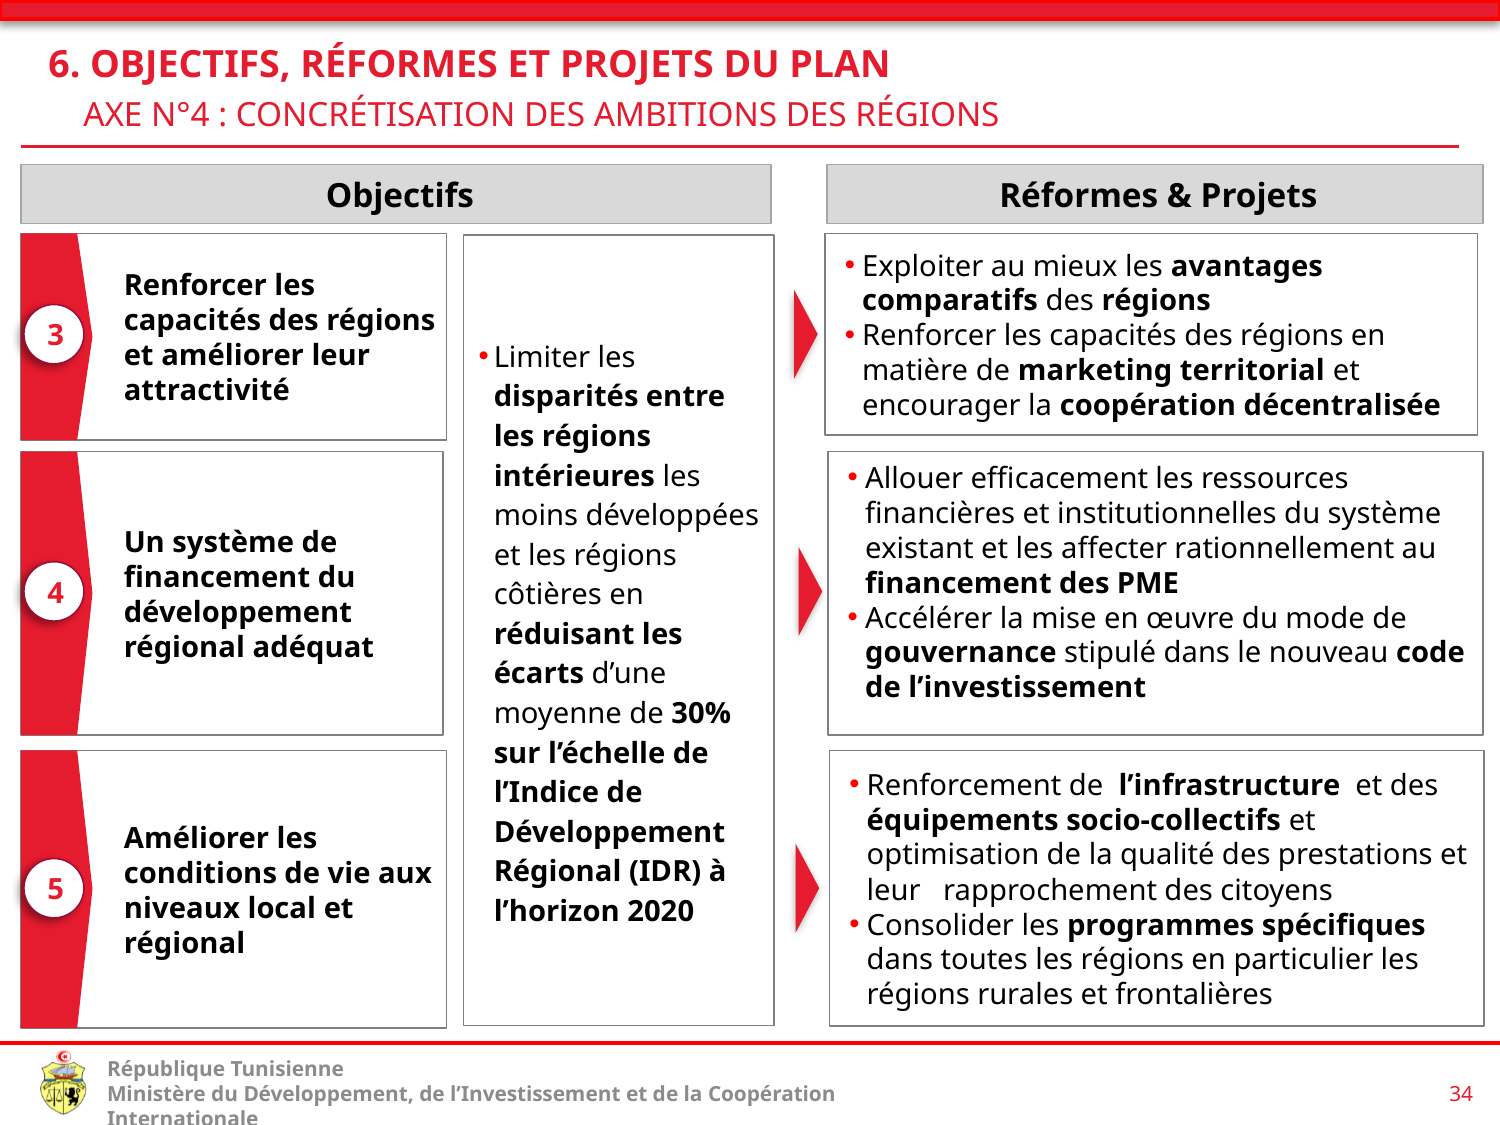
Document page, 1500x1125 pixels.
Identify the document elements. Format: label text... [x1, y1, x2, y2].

text_box 4 [23, 560, 85, 622]
text_box 5 [23, 857, 85, 919]
text_box [19, 231, 95, 443]
text_box 3 [23, 303, 85, 365]
text_box [794, 842, 820, 934]
text_box Améliorer les conditions de vie aux niveaux local et régional [78, 748, 448, 1030]
text_box [793, 288, 819, 380]
text_box Renforcer les capacités des régions et améliorer leur attractivité [79, 231, 448, 442]
text_box Réformes & Projets [825, 162, 1485, 225]
text_box [19, 449, 95, 738]
text_box Exploiter au mieux les avantages comparatifs des régions Renforcer les capacités des régions en matière de marketing territorial et encourager la coopération décentralisée [823, 231, 1480, 437]
text_box Renforcement de l’infrastructure et des équipements socio-collectifs et optimisation de la qualité des prestations et leur rapprochement des citoyens Consolider les programmes spécifiques dans toutes les régions en particulier les régions rurales et frontalières [828, 748, 1486, 1028]
text_box Un système de financement du développement régional adéquat [79, 450, 445, 737]
text_box Objectifs [19, 162, 773, 225]
text_box Limiter les disparités entre les régions intérieures les moins développées et les régions côtières en réduisant les écarts d’une moyenne de 30% sur l’échelle de l’Indice de Développement Régional (IDR) à l’horizon 2020 [461, 233, 776, 1028]
text_box 6. Objectifs, Réformes et Projets du Plan Axe N°4 : Concrétisation des ambitions des régions [33, 23, 1459, 143]
picture [32, 1045, 93, 1125]
text_box [19, 748, 95, 1031]
text_box Allouer efficacement les ressources financières et institutionnelles du système existant et les affecter rationnellement au financement des PME Accélérer la mise en œuvre du mode de gouvernance stipulé dans le nouveau code de l’investissement [826, 450, 1485, 737]
text_box [797, 546, 823, 637]
